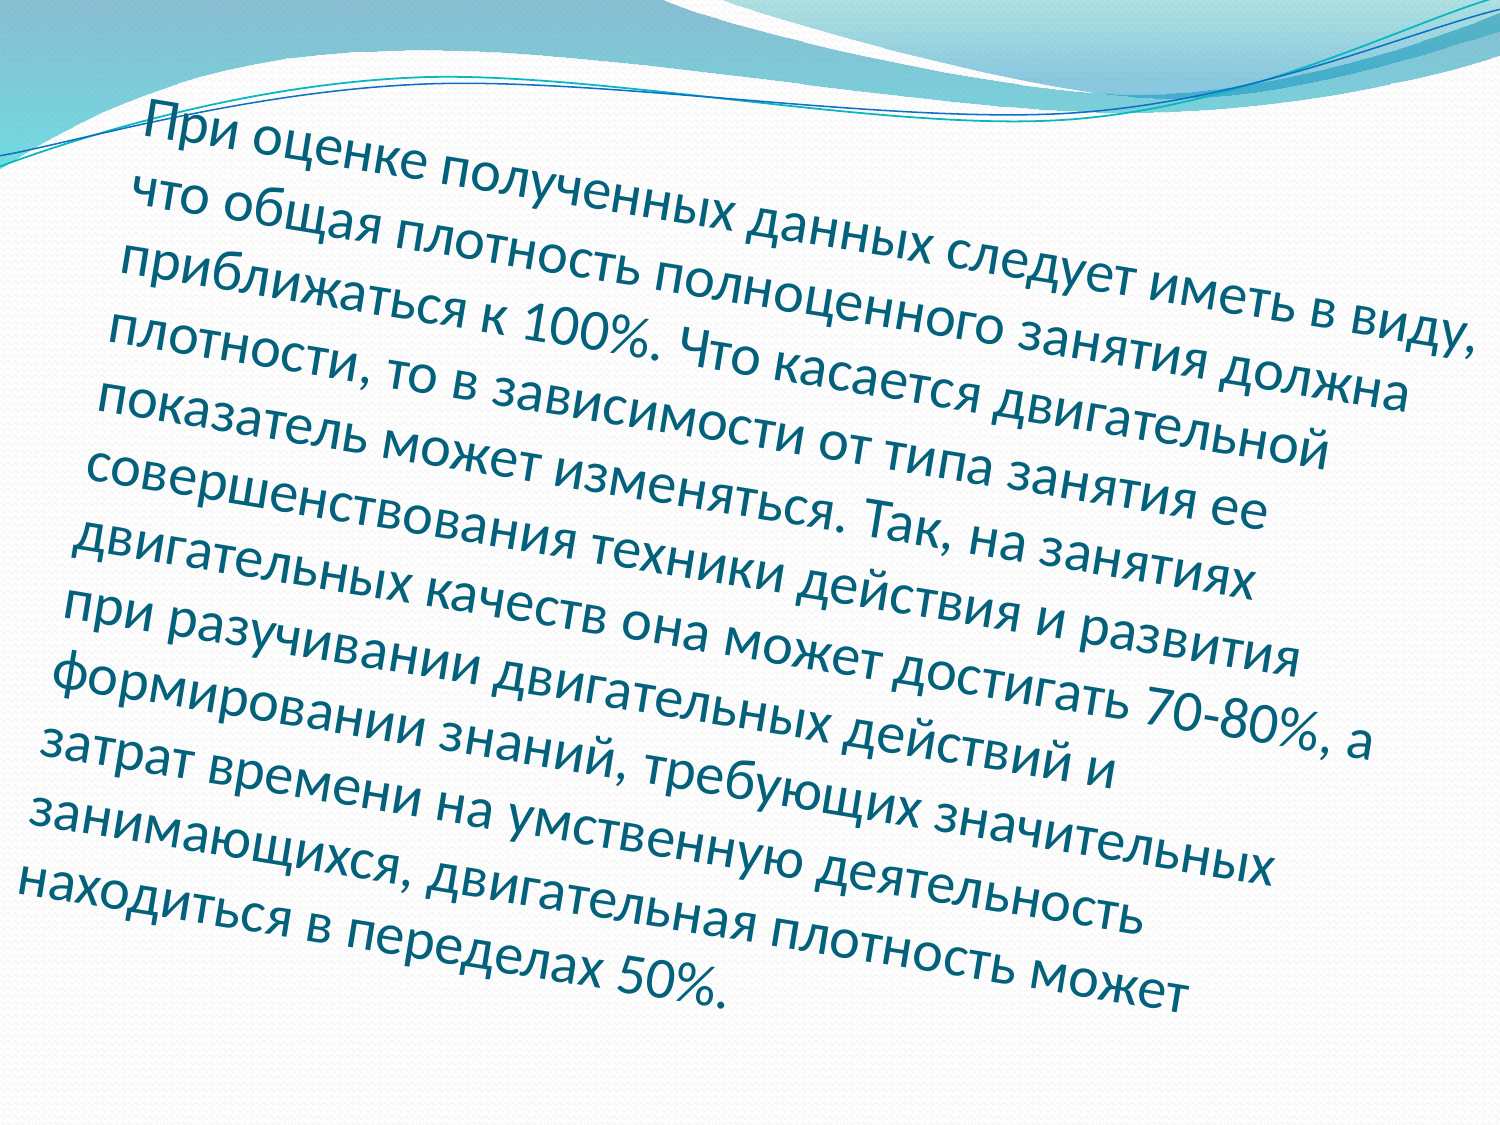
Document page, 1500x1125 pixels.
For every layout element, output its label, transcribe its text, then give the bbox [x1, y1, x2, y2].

title При оценке полученных данных следует иметь в виду, что общая плотность полноценного занятия должна приближаться к 100%. Что касается двигательной плотности, то в зависимости от типа занятия ее показатель может изменяться. Так, на занятиях совершенствования техники действия и развития двигательных качеств она может достигать 70-80%, а при разучивании двигательных действий и формировании знаний, требующих значительных затрат времени на умственную деятельность занимающихся, двигательная плотность может находиться в переделах 50%. [6, 10, 1500, 1125]
